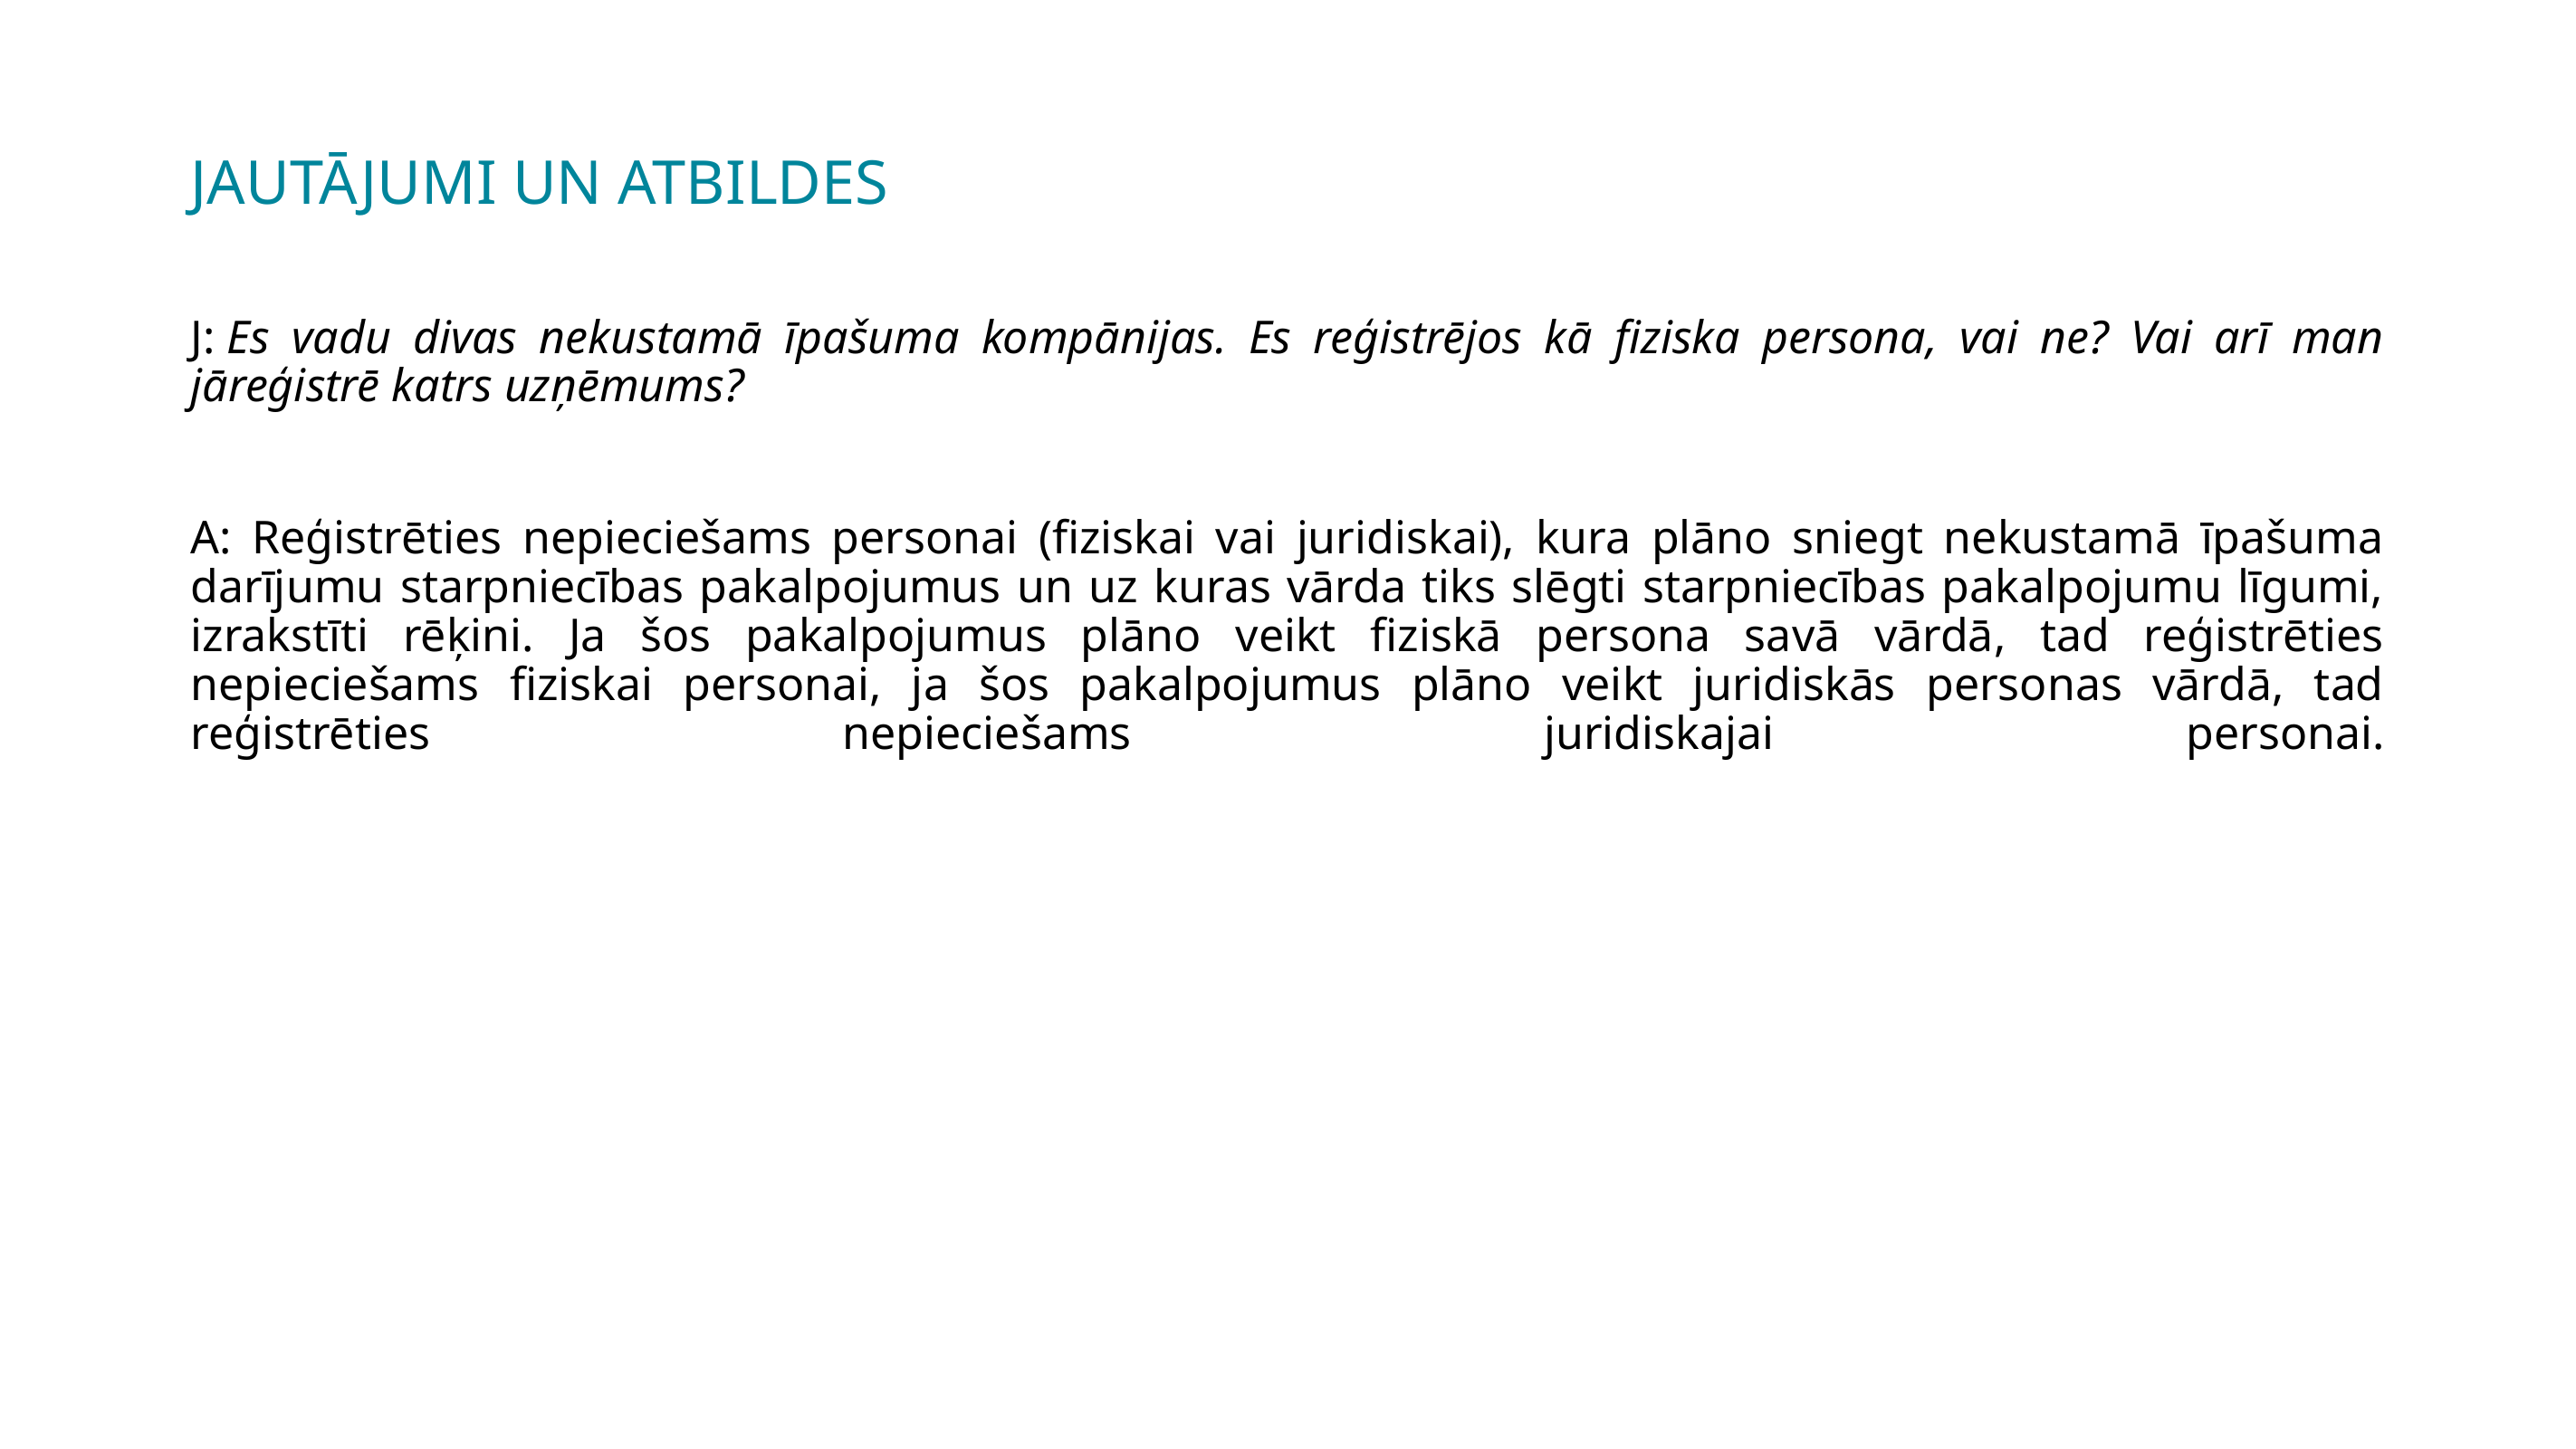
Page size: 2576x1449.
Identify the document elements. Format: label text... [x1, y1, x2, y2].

title JAUTĀJUMI UN ATBILDES [177, 77, 2399, 307]
list J: Es vadu divas nekustamā īpašuma kompānijas. Es reģistrējos kā fiziska persona, vai ne? Vai arī man jāreģistrē katrs uzņēmums? A: Reģistrēties nepieciešams personai (fiziskai vai juridiskai), kura plāno sniegt nekustamā īpašuma darījumu starpniecības pakalpojumus un uz kuras vārda tiks slēgti starpniecības pakalpojumu līgumi, izrakstīti rēķini. Ja šos pakalpojumus plāno veikt fiziskā persona savā vārdā, tad reģistrēties nepieciešams fiziskai personai, ja šos pakalpojumus plāno veikt juridiskās personas vārdā, tad reģistrēties nepieciešams juridiskajai personai. [177, 307, 2399, 1194]
